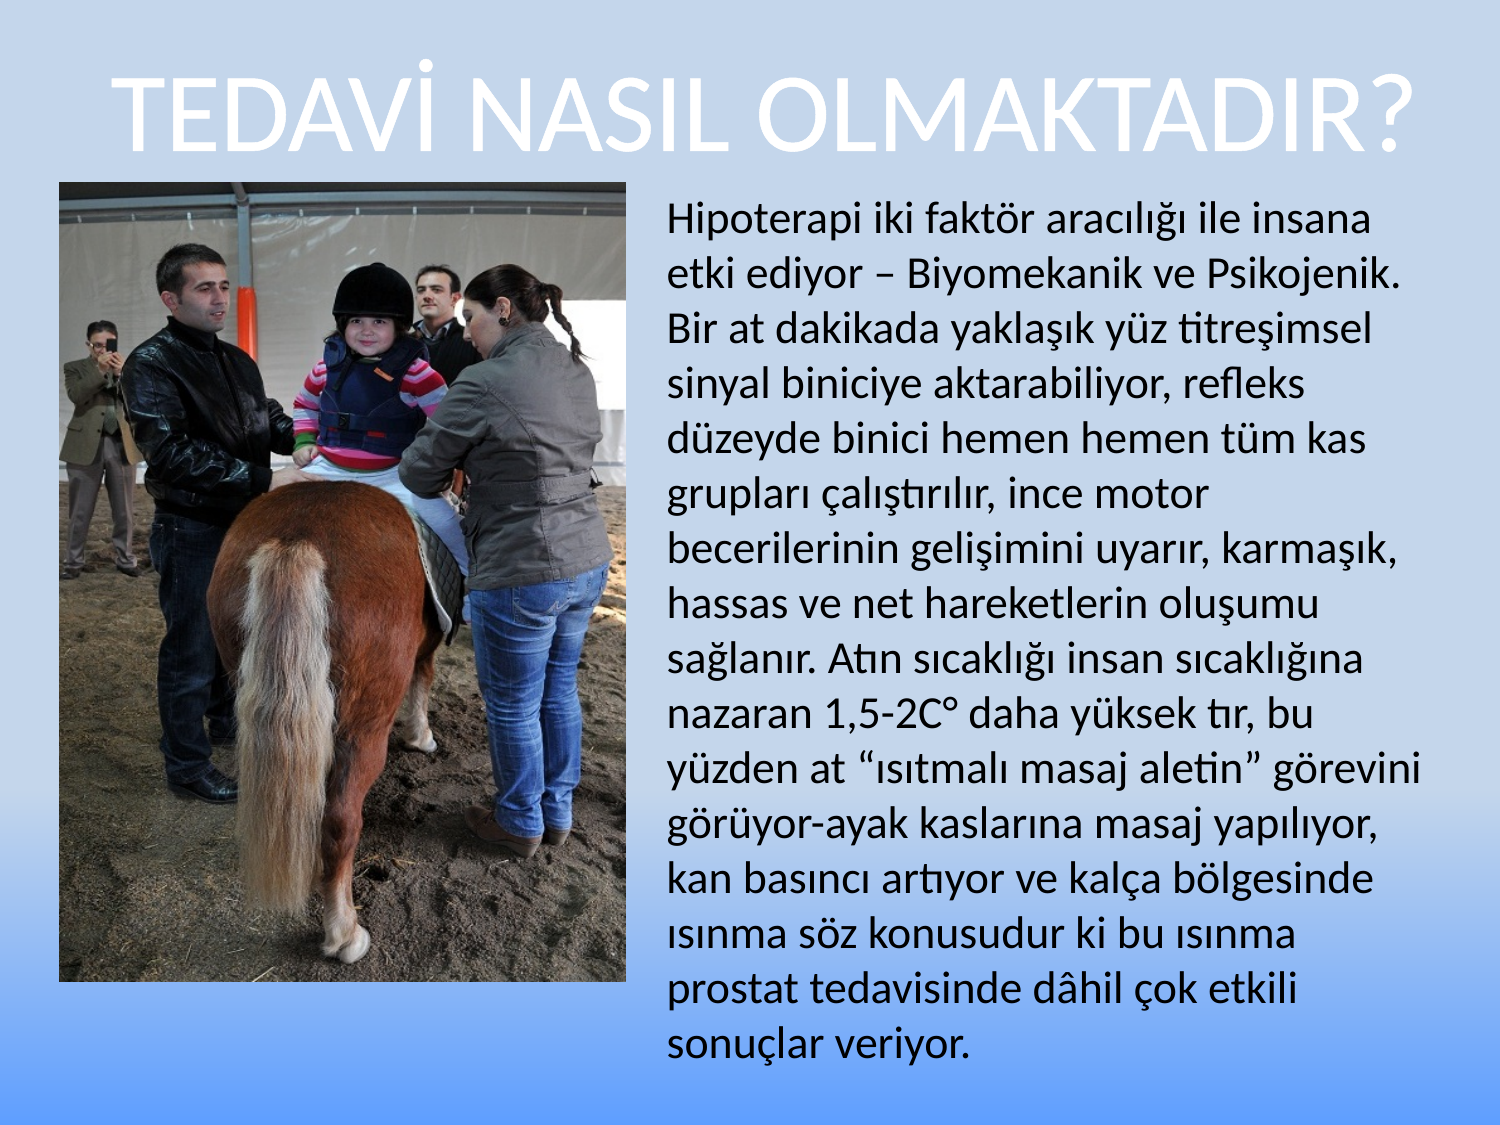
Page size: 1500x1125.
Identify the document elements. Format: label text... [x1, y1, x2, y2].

picture [58, 182, 627, 982]
list Hipoterapi iki faktör aracılığı ile insana etki ediyor – Biyomekanik ve Psikojenik. Bir at dakikada yaklaşık yüz titreşimsel sinyal biniciye aktarabiliyor, refleks düzeyde binici hemen hemen tüm kas grupları çalıştırılır, ince motor becerilerinin gelişimini uyarır, karmaşık, hassas ve net hareketlerin oluşumu sağlanır. Atın sıcaklığı insan sıcaklığına nazaran 1,5-2C° daha yüksek tır, bu yüzden at “ısıtmalı masaj aletin” görevini görüyor-ayak kaslarına masaj yapılıyor, kan basıncı artıyor ve kalça bölgesinde ısınma söz konusudur ki bu ısınma prostat tedavisinde dâhil çok etkili sonuçlar veriyor. [651, 180, 1442, 900]
text_box TEDAVİ NASIL OLMAKTADIR? [95, 30, 1435, 181]
